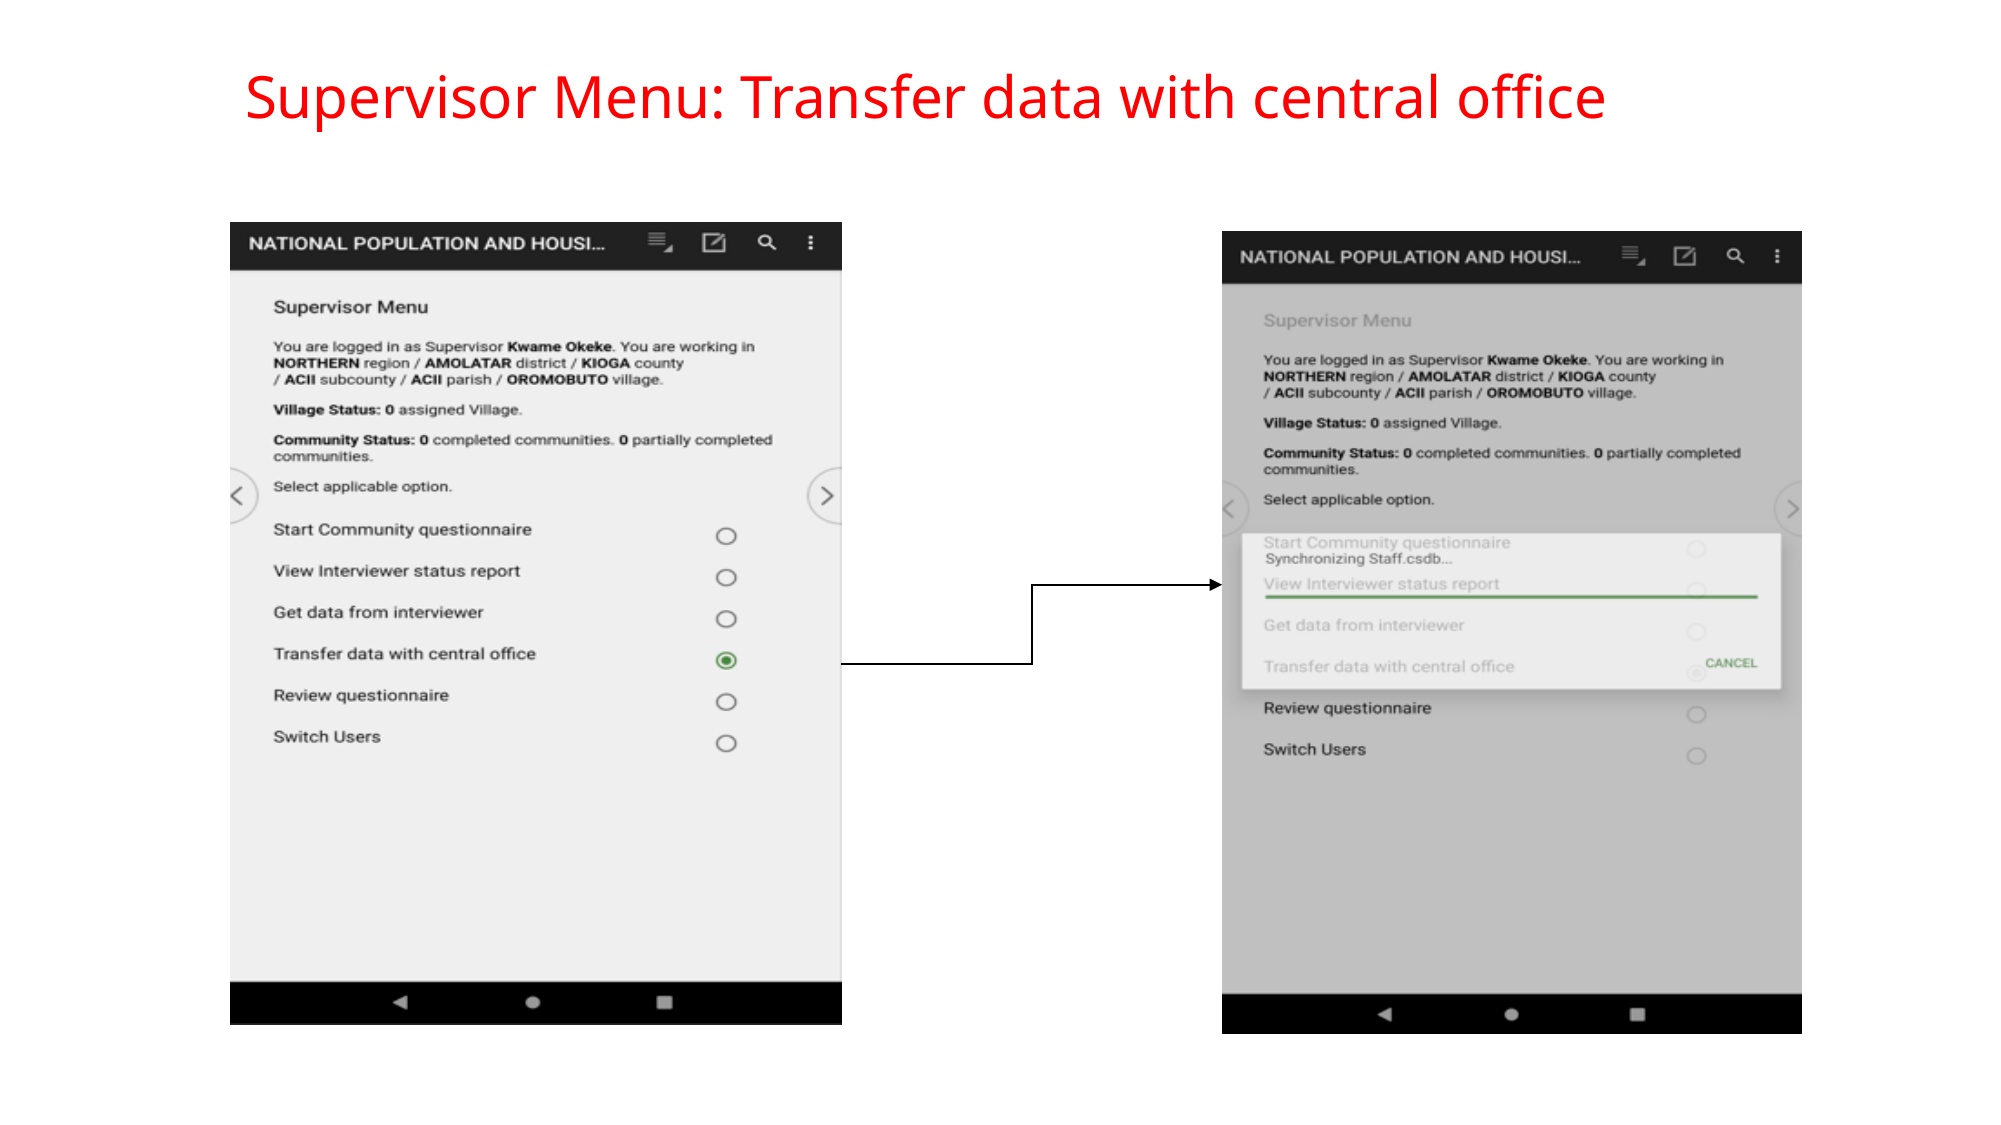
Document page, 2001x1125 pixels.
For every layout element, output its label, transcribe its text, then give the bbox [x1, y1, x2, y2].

title Supervisor Menu: Transfer data with central office [230, 41, 1904, 159]
picture [1221, 231, 1802, 1035]
picture [229, 222, 842, 1026]
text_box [841, 584, 1223, 665]
